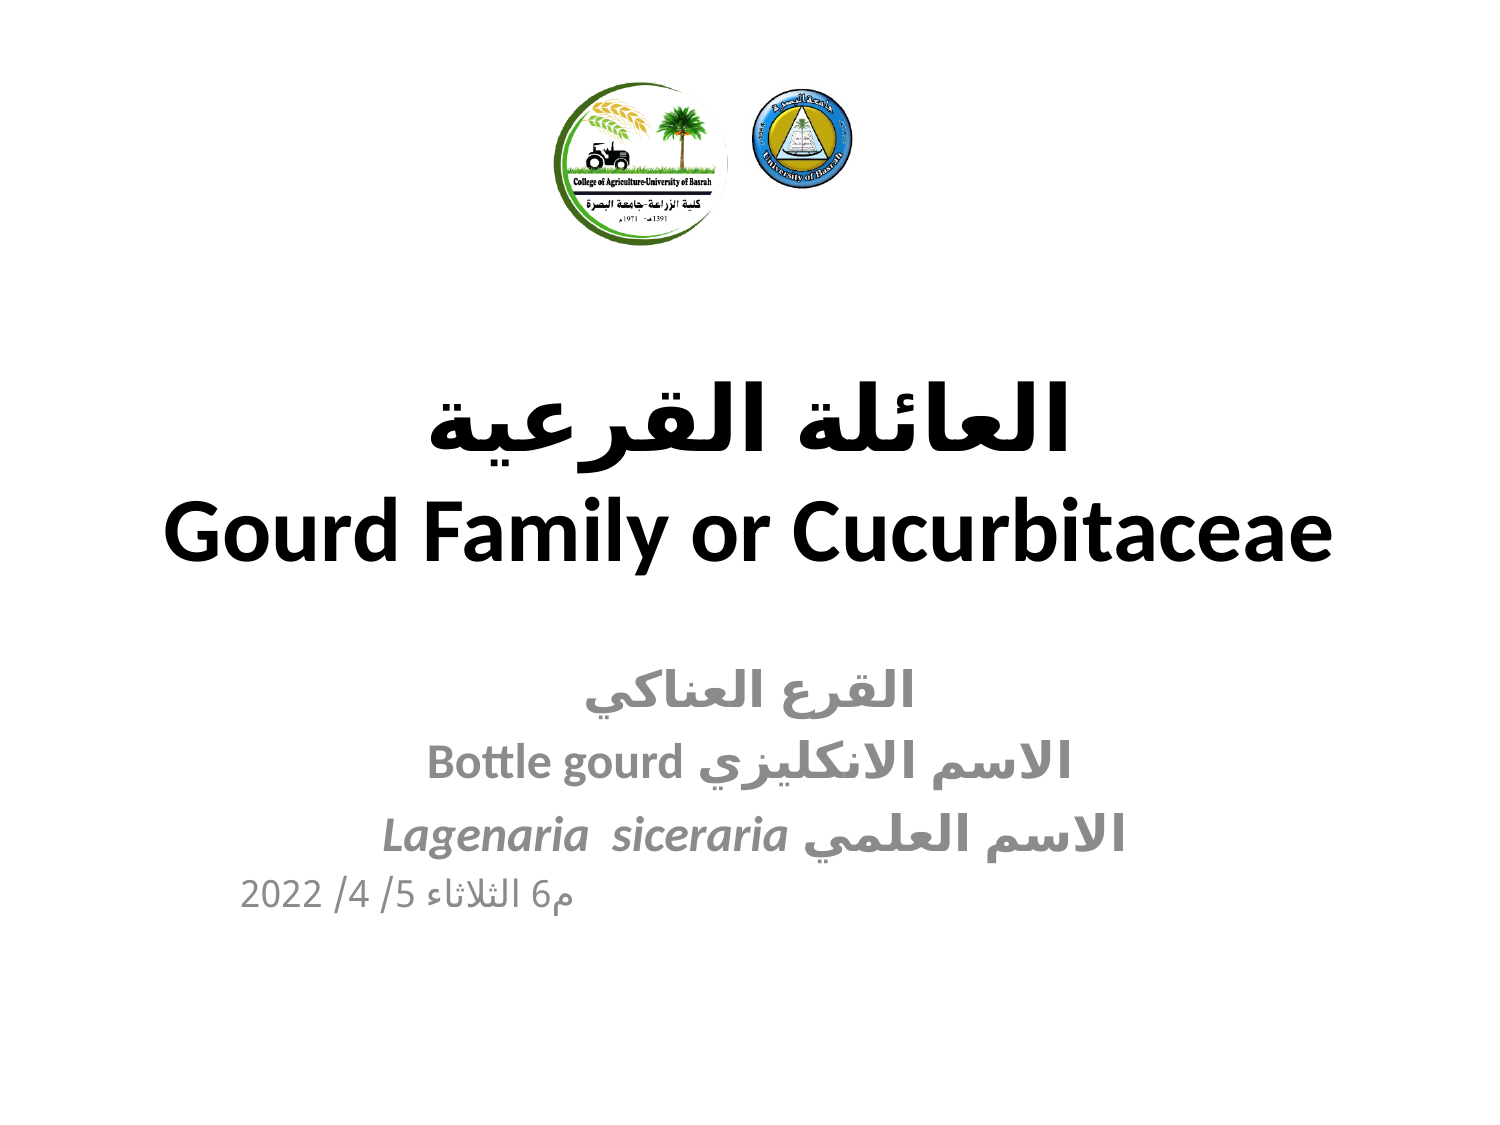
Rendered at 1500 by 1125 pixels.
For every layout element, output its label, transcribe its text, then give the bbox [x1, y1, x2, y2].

title العائلة القرعية Gourd Family or Cucurbitaceae [112, 349, 1388, 591]
picture [749, 87, 853, 190]
subtitle القرع العناكي الاسم الانكليزي Bottle gourd الاسم العلمي Lagenaria siceraria م6 الثلاثاء 5/ 4/ 2022 [225, 637, 1275, 925]
picture [549, 74, 728, 253]
